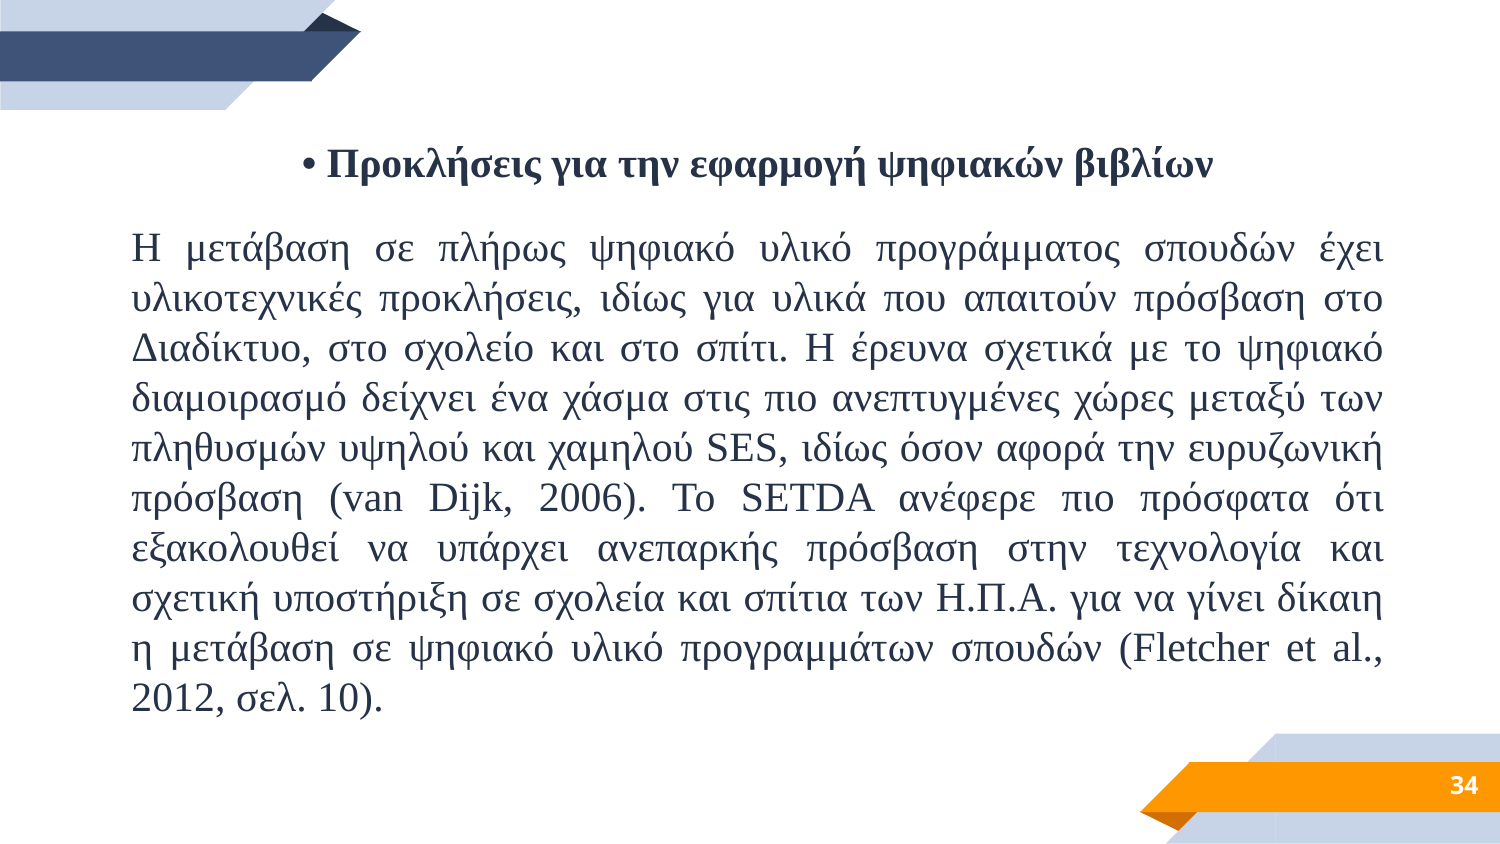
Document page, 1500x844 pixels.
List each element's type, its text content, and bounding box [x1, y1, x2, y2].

slide_number 34 [1249, 760, 1494, 813]
subtitle • Προκλήσεις για την εφαρμογή ψηφιακών βιβλίων Η μετάβαση σε πλήρως ψηφιακό υλικό προγράμματος σπουδών έχει υλικοτεχνικές προκλήσεις, ιδίως για υλικά που απαιτούν πρόσβαση στο Διαδίκτυο, στο σχολείο και στο σπίτι. Η έρευνα σχετικά με το ψηφιακό διαμοιρασμό δείχνει ένα χάσμα στις πιο ανεπτυγμένες χώρες μεταξύ των πληθυσμών υψηλού και χαμηλού SES, ιδίως όσον αφορά την ευρυζωνική πρόσβαση (van Dijk, 2006). Το SETDA ανέφερε πιο πρόσφατα ότι εξακολουθεί να υπάρχει ανεπαρκής πρόσβαση στην τεχνολογία και σχετική υποστήριξη σε σχολεία και σπίτια των Η.Π.Α. για να γίνει δίκαιη η μετάβαση σε ψηφιακό υλικό προγραμμάτων σπουδών (Fletcher et al., 2012, σελ. 10). [41, 102, 1400, 753]
